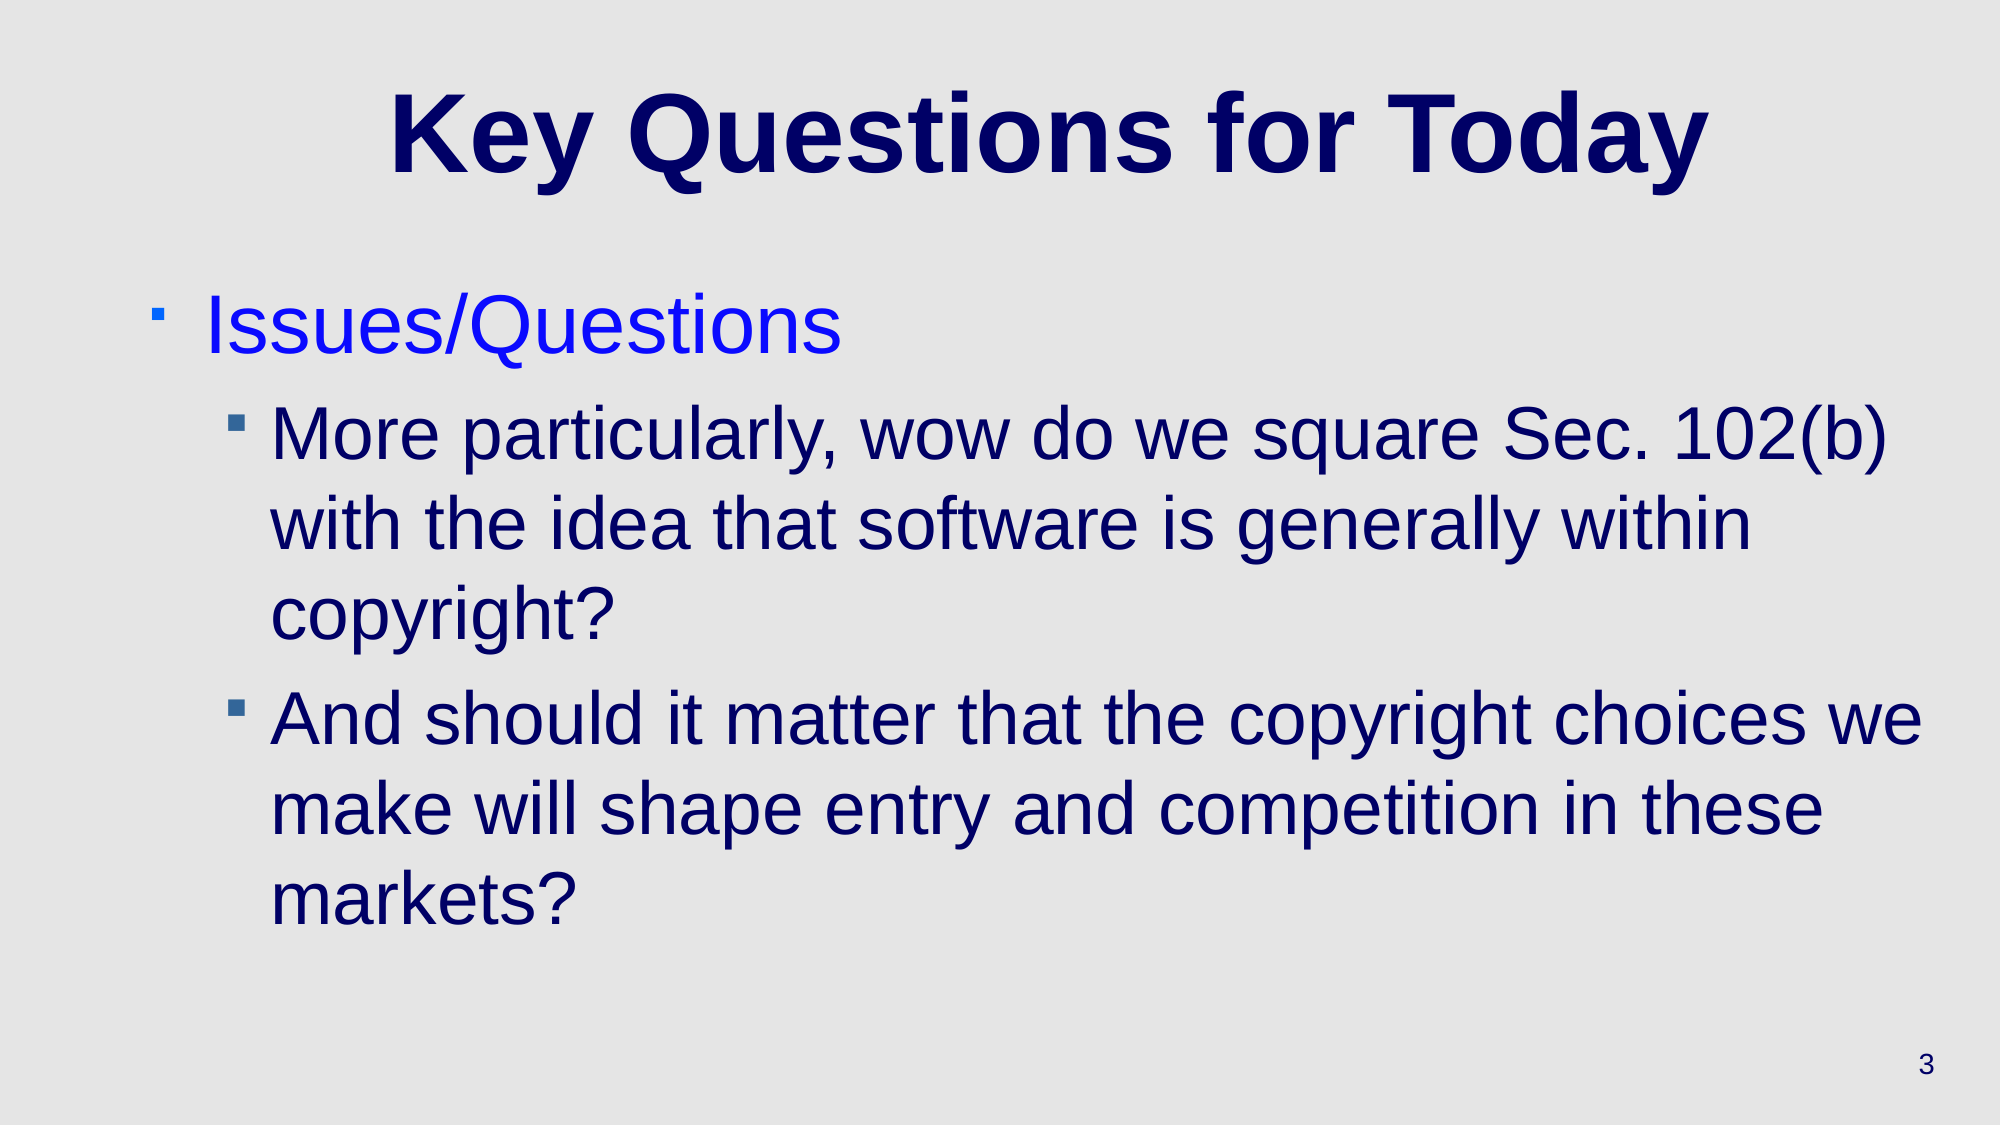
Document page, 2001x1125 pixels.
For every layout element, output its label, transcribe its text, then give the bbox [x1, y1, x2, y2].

list Issues/Questions More particularly, wow do we square Sec. 102(b) with the idea that software is generally within copyright? And should it matter that the copyright choices we make will shape entry and competition in these markets? [133, 262, 1967, 938]
slide_number 3 [1533, 1024, 1951, 1101]
title Key Questions for Today [133, 50, 1967, 238]
